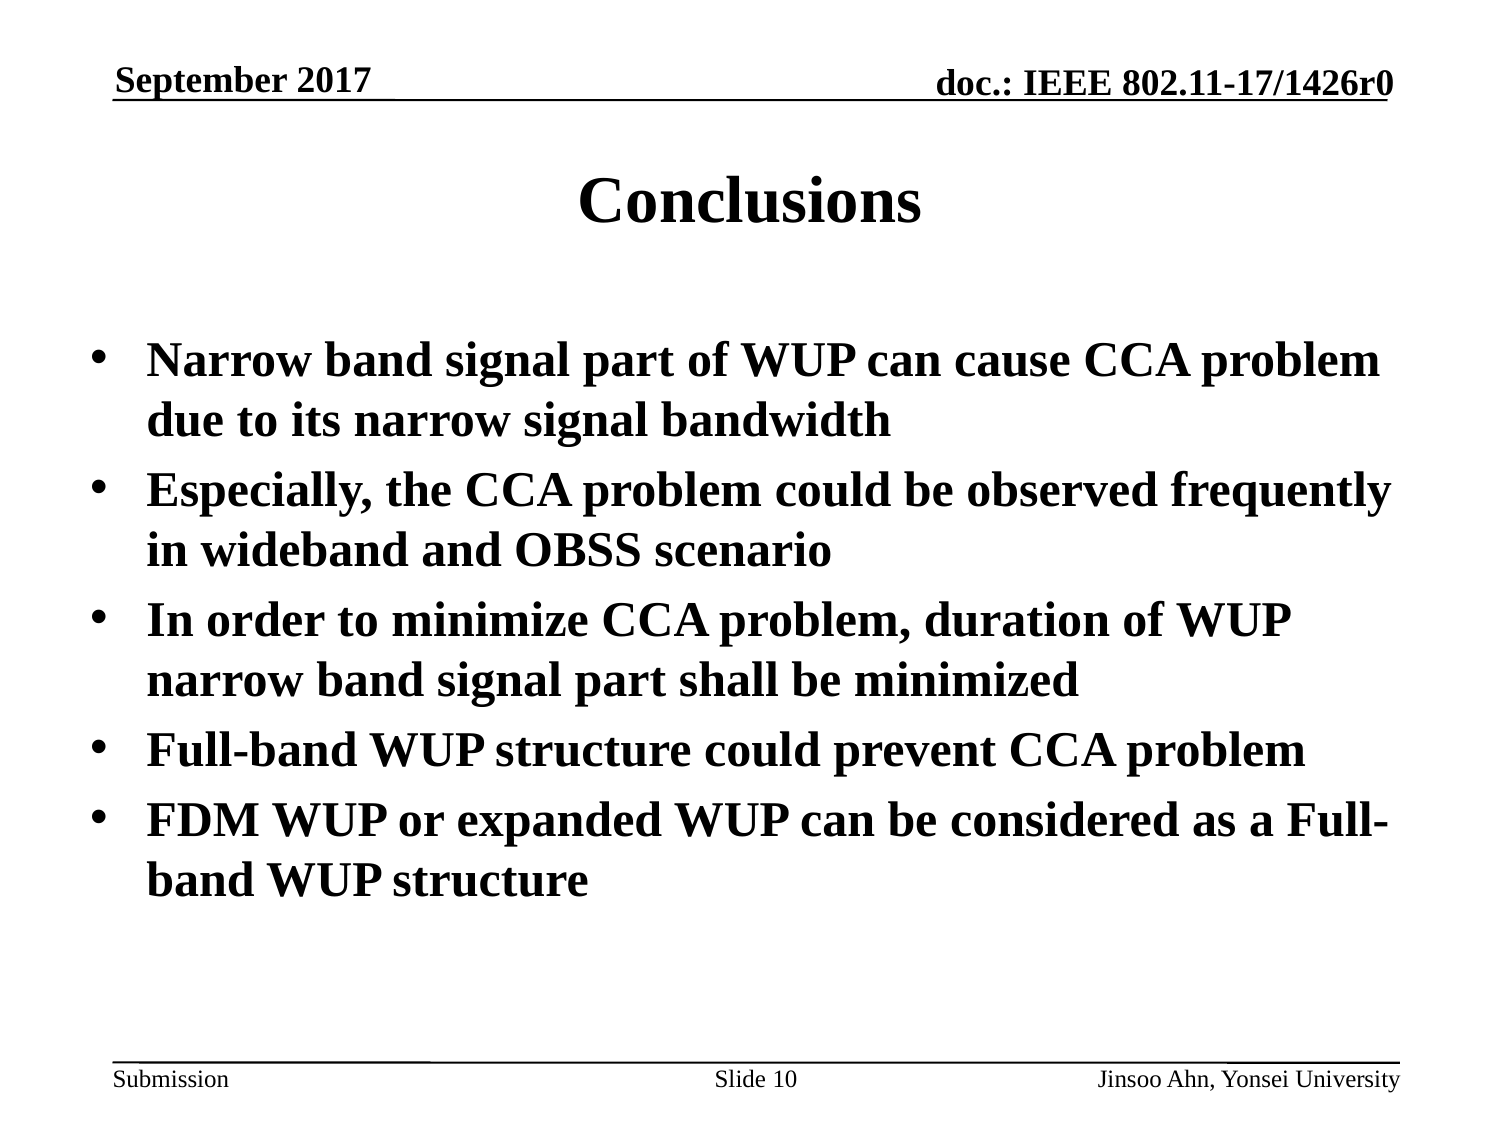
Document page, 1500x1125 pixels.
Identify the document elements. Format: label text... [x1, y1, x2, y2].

list Narrow band signal part of WUP can cause CCA problem due to its narrow signal bandwidth Especially, the CCA problem could be observed frequently in wideband and OBSS scenario In order to minimize CCA problem, duration of WUP narrow band signal part shall be minimized Full-band WUP structure could prevent CCA problem FDM WUP or expanded WUP can be considered as a Full-band WUP structure [74, 318, 1426, 1062]
title Conclusions [74, 101, 1426, 290]
